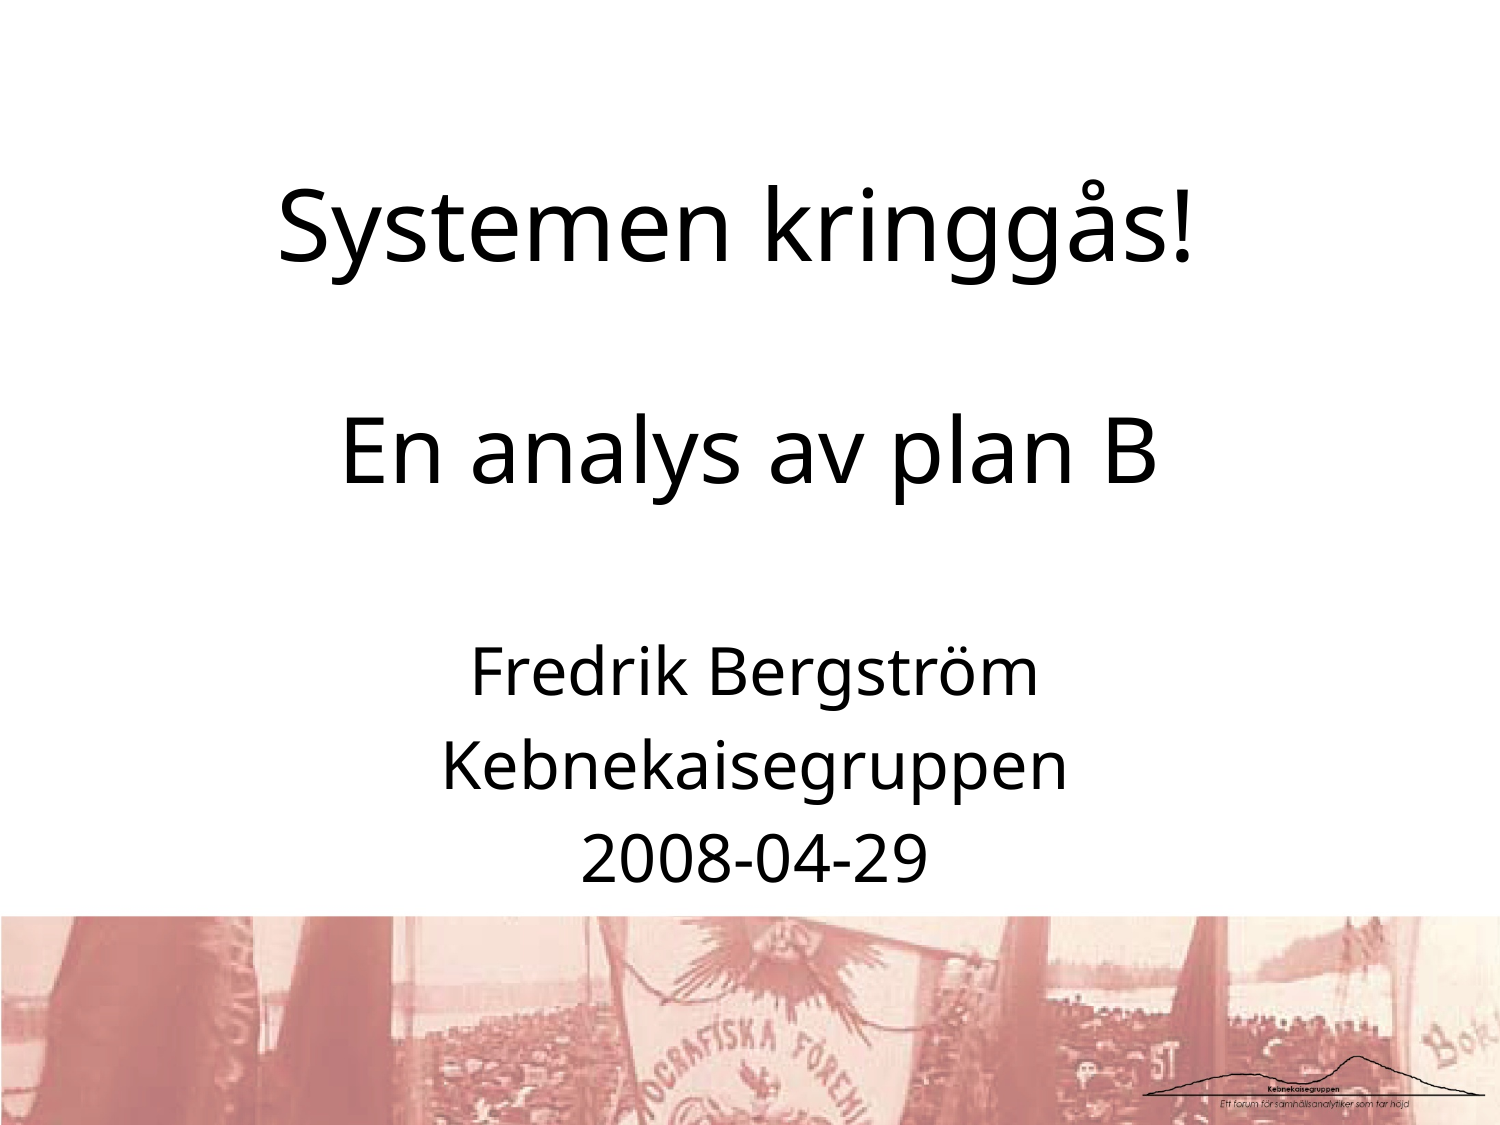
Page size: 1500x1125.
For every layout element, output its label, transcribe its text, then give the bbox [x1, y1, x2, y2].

title Systemen kringgås! En analys av plan B [112, 210, 1388, 453]
picture [0, 0, 1500, 1125]
subtitle Fredrik Bergström Kebnekaisegruppen 2008-04-29 [229, 621, 1281, 910]
